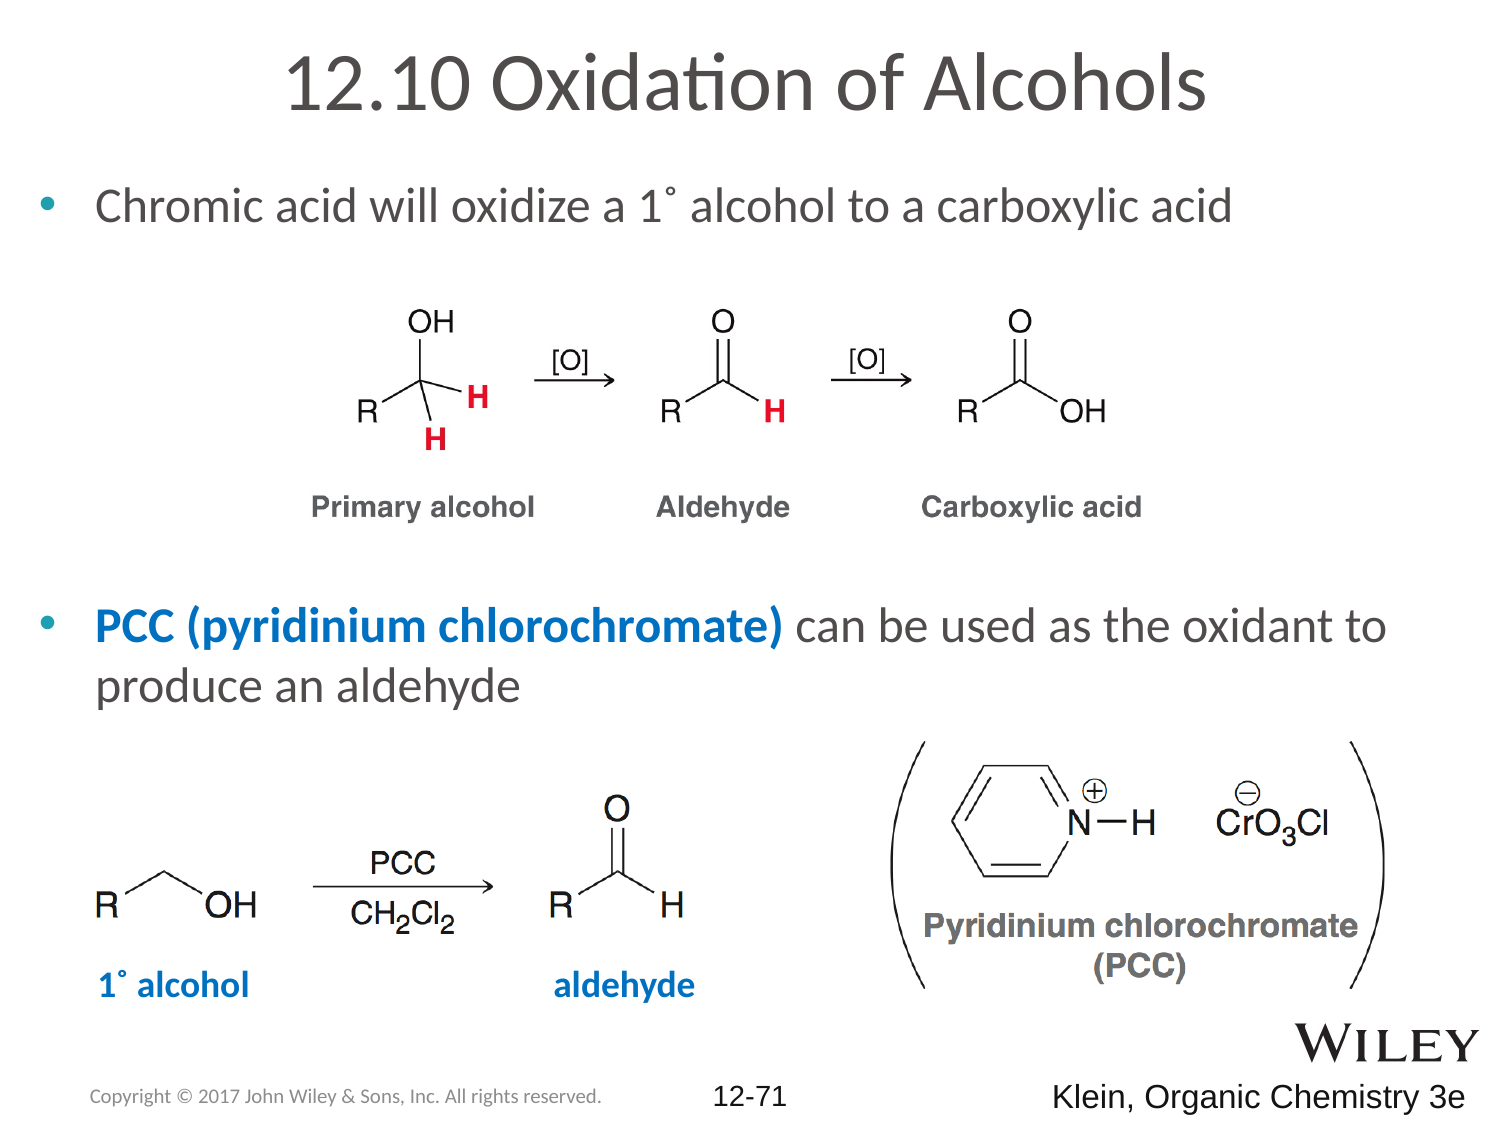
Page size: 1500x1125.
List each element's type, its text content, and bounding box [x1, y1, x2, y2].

picture [304, 298, 1148, 533]
text_box aldehyde [538, 1006, 711, 1013]
footer Klein, Organic Chemistry 3e [1015, 1065, 1491, 1125]
title 12.10 Oxidation of Alcohols [0, 0, 1491, 155]
slide_number Copyright © 2017 John Wiley & Sons, Inc. All rights reserved. [75, 1065, 575, 1125]
picture [90, 730, 1393, 998]
slide_number 12-71 [575, 1065, 925, 1125]
text_box 1˚ alcohol [82, 966, 265, 1013]
list Chromic acid will oxidize a 1˚ alcohol to a carboxylic acid PCC (pyridinium chlorochromate) can be used as the oxidant to produce an aldehyde [23, 165, 1460, 1021]
picture [1292, 1021, 1480, 1065]
